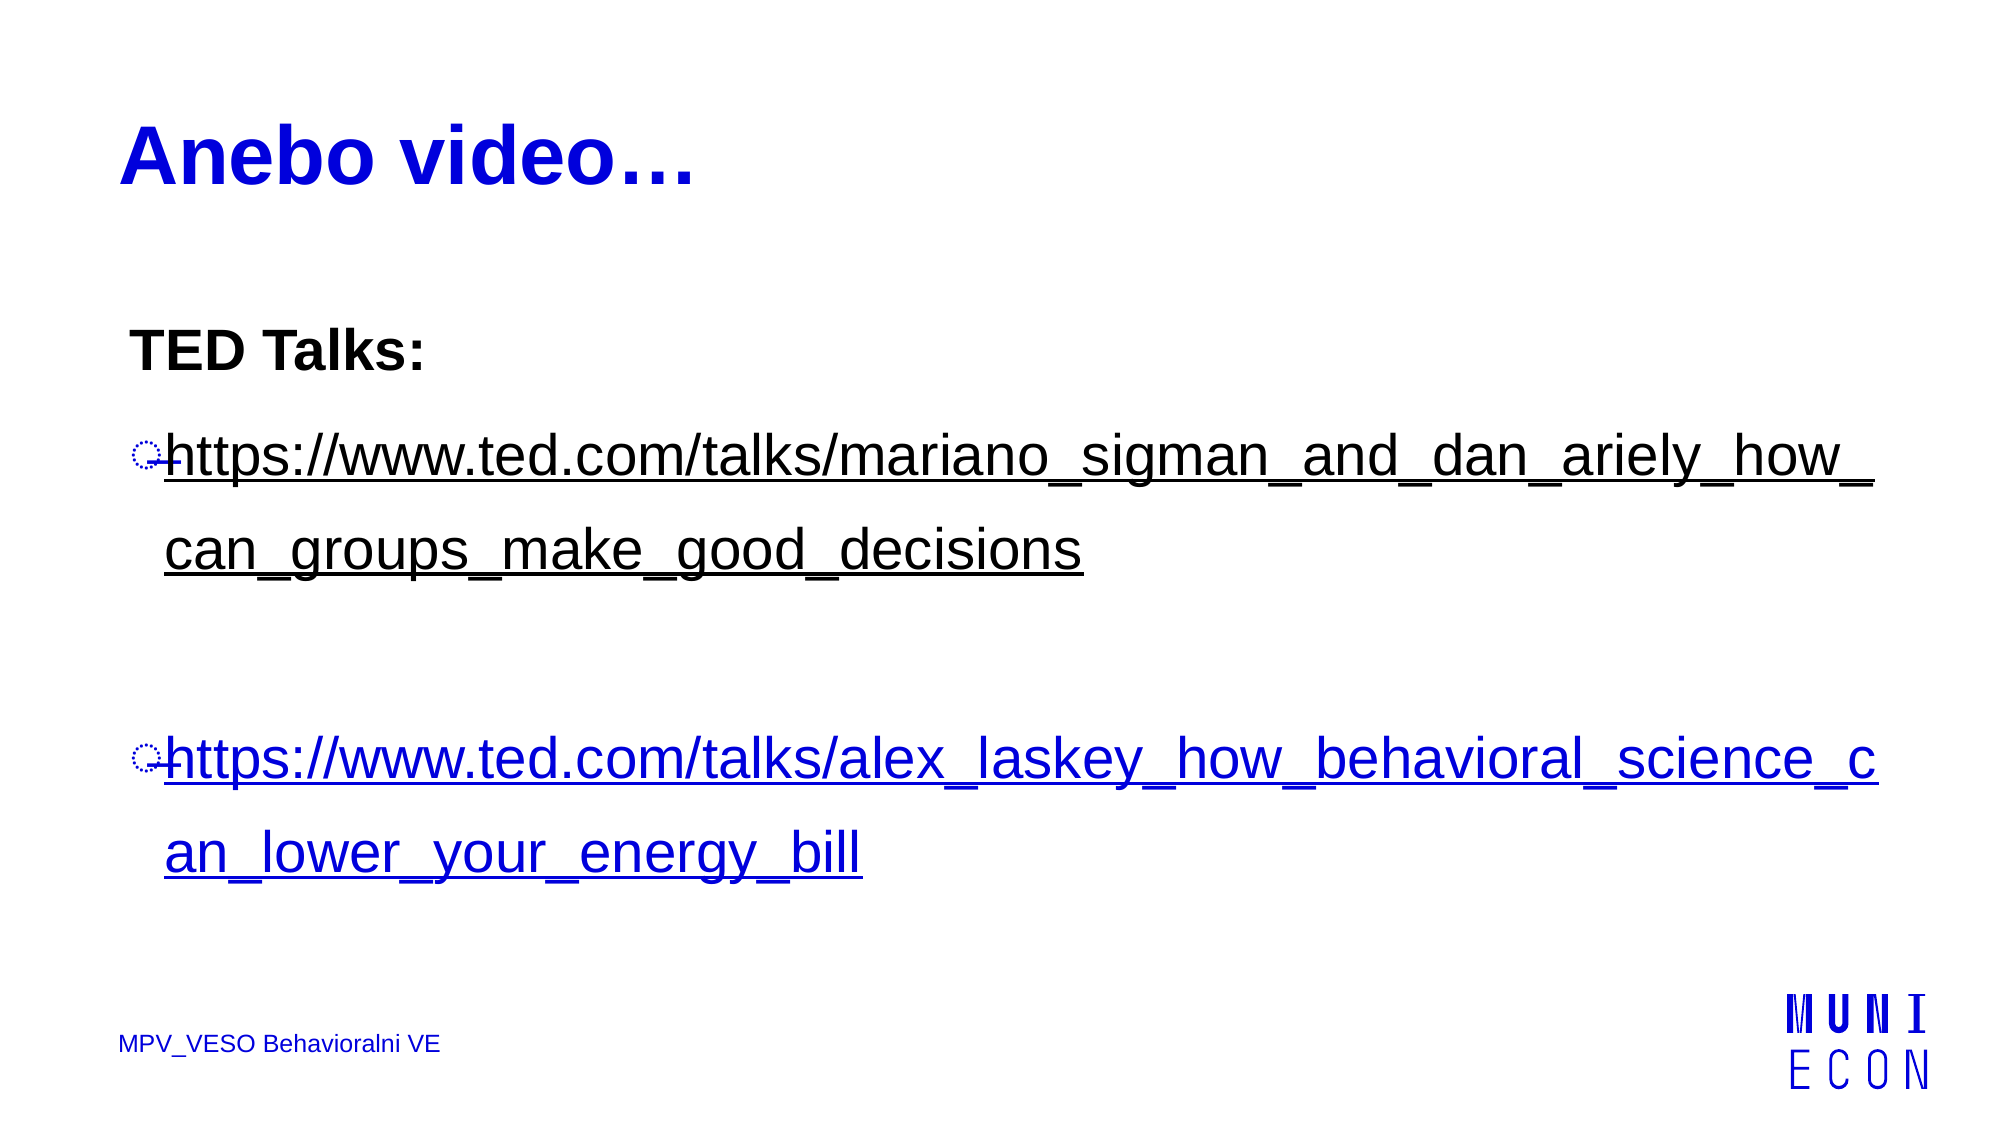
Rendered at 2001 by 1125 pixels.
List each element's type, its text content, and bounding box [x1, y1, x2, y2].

title Anebo video… [118, 118, 1883, 193]
footer MPV_VESO Behavioralni VE [118, 1021, 1418, 1063]
list TED Talks: https://www.ted.com/talks/mariano_sigman_and_dan_ariely_how_can_groups_make_good_decisions https://www.ted.com/talks/alex_laskey_how_behavioral_science_can_lower_your_energy_bill [118, 277, 1883, 957]
